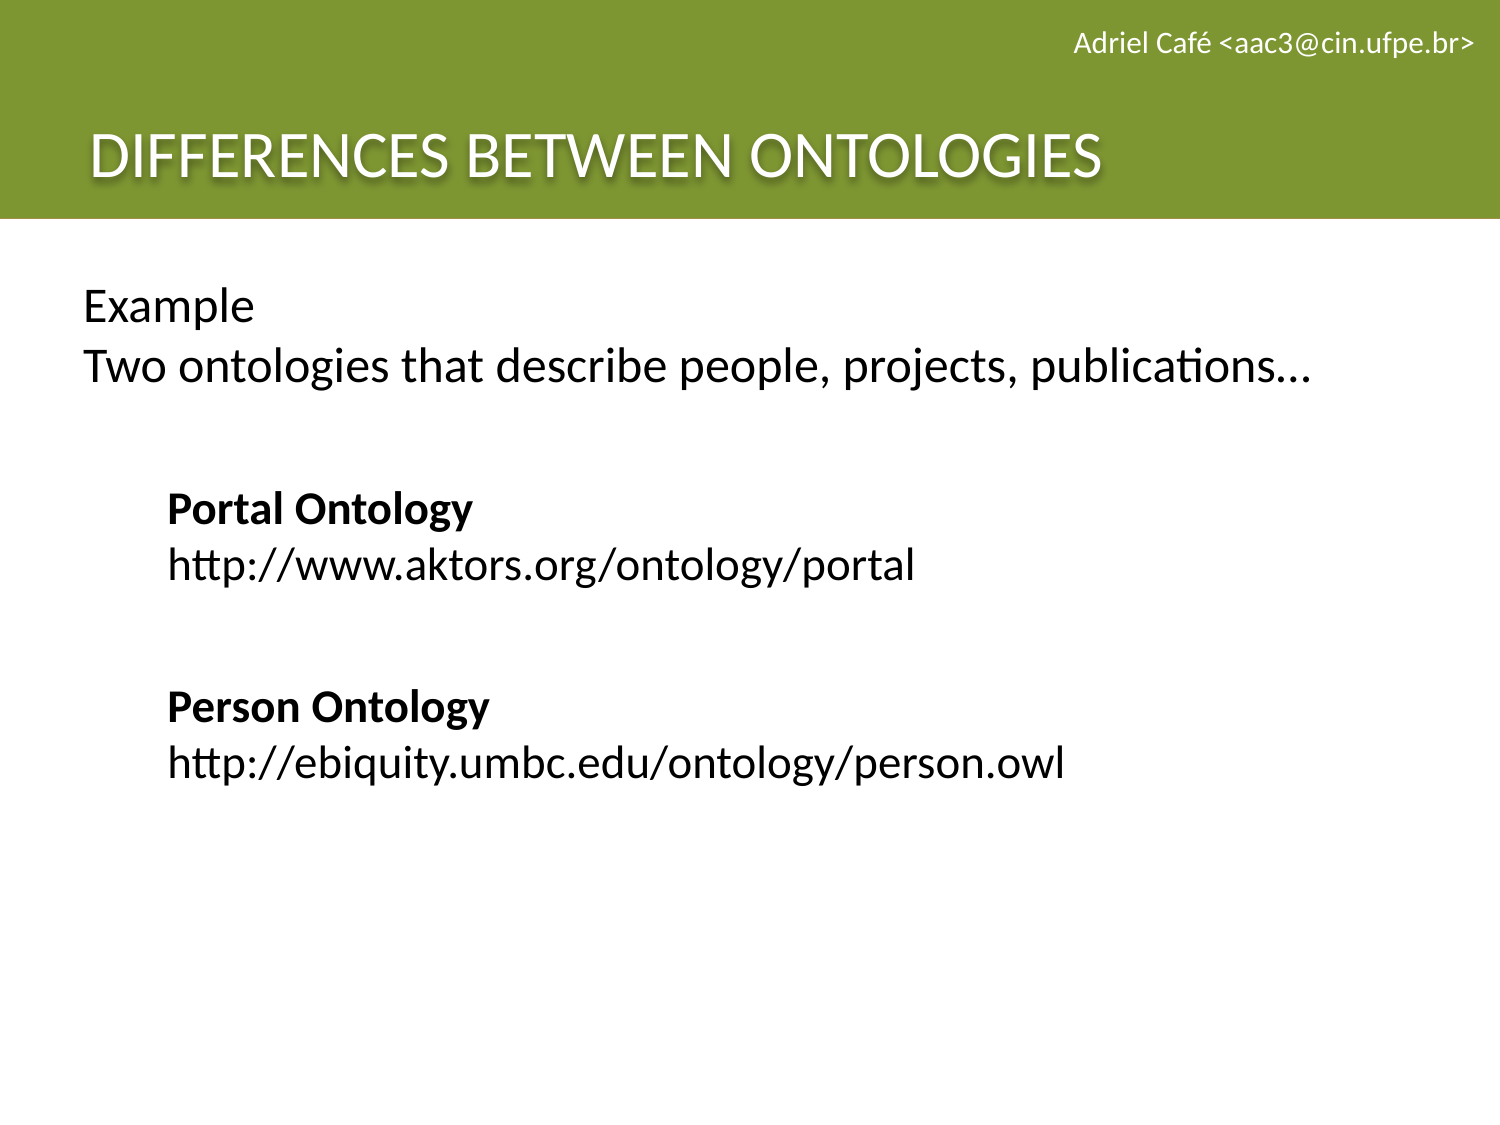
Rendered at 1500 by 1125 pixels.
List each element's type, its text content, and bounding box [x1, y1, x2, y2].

text_box Adriel Café <aac3@cin.ufpe.br> [593, 5, 1491, 77]
list Example Two ontologies that describe people, projects, publications… Portal Ontology http://www.aktors.org/ontology/portal Person Ontology http://ebiquity.umbc.edu/ontology/person.owl [74, 264, 1423, 1071]
title DIFFERENCES BETWEEN ONTOLOGIES [74, 76, 1423, 199]
